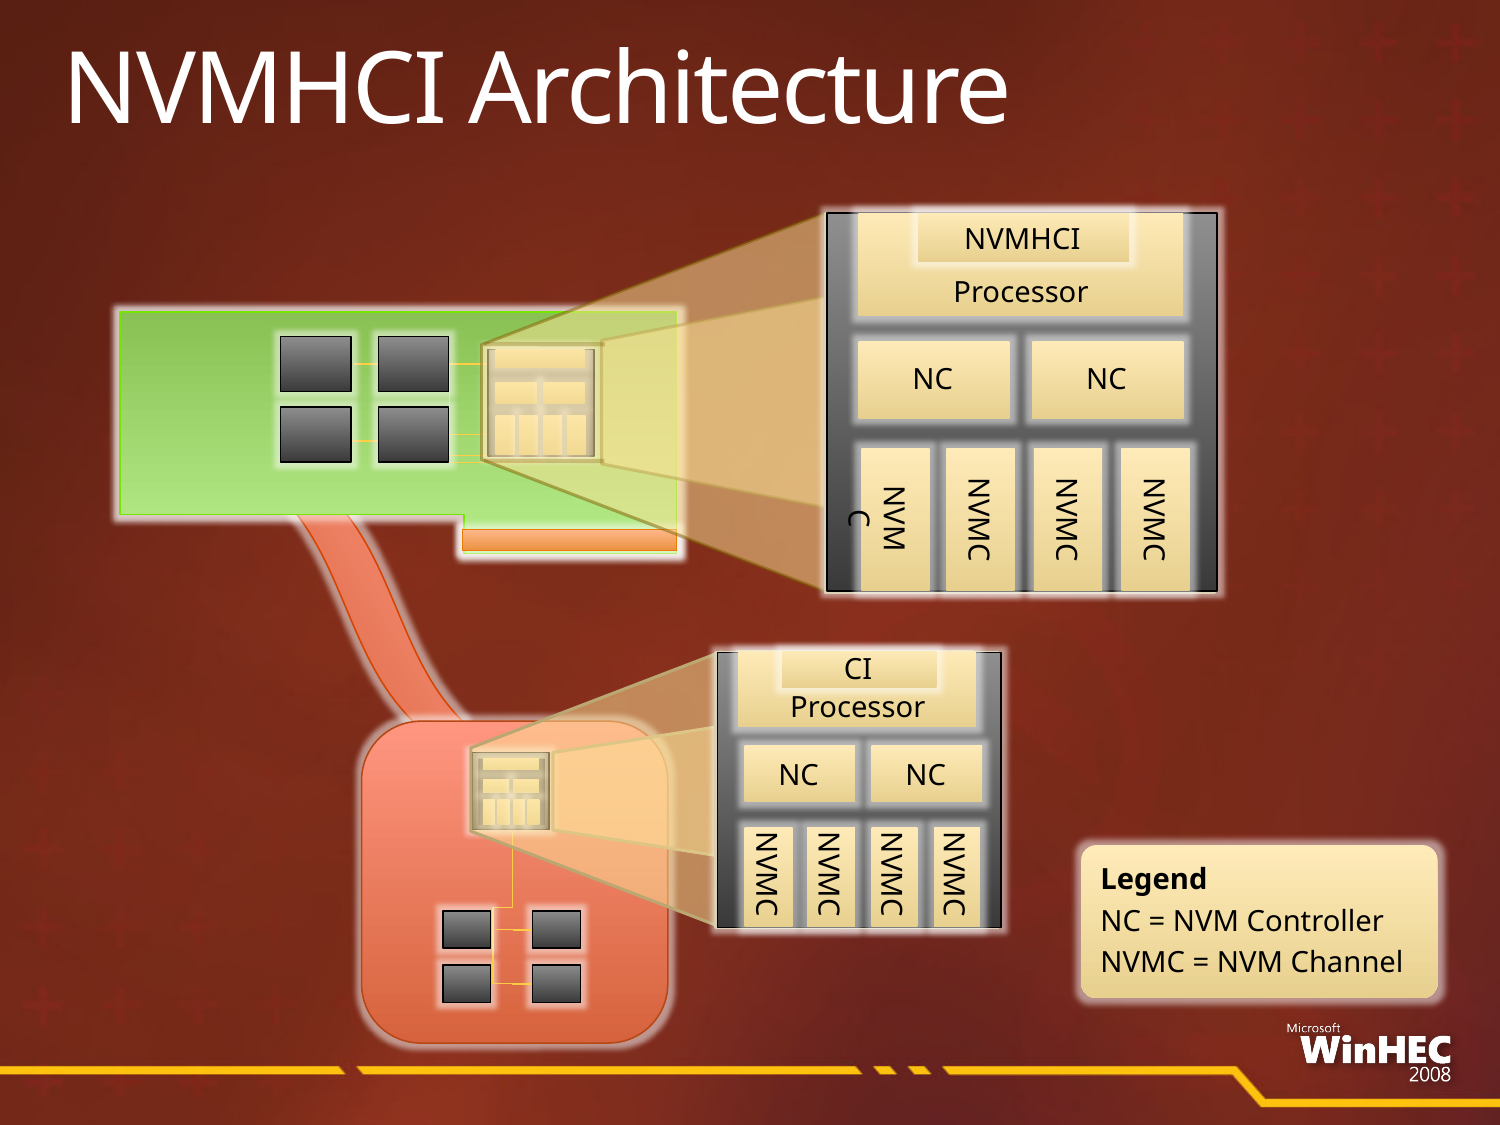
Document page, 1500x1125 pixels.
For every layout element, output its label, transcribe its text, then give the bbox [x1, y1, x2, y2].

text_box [119, 311, 473, 554]
text_box [326, 566, 455, 711]
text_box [361, 720, 669, 1044]
picture [0, 0, 1500, 1125]
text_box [470, 651, 999, 940]
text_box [717, 643, 1002, 928]
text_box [481, 212, 1218, 593]
text_box Legend NC = NVM Controller NVMC = NVM Channel [1081, 845, 1438, 999]
title NVMHCI Architecture [62, 37, 1438, 147]
